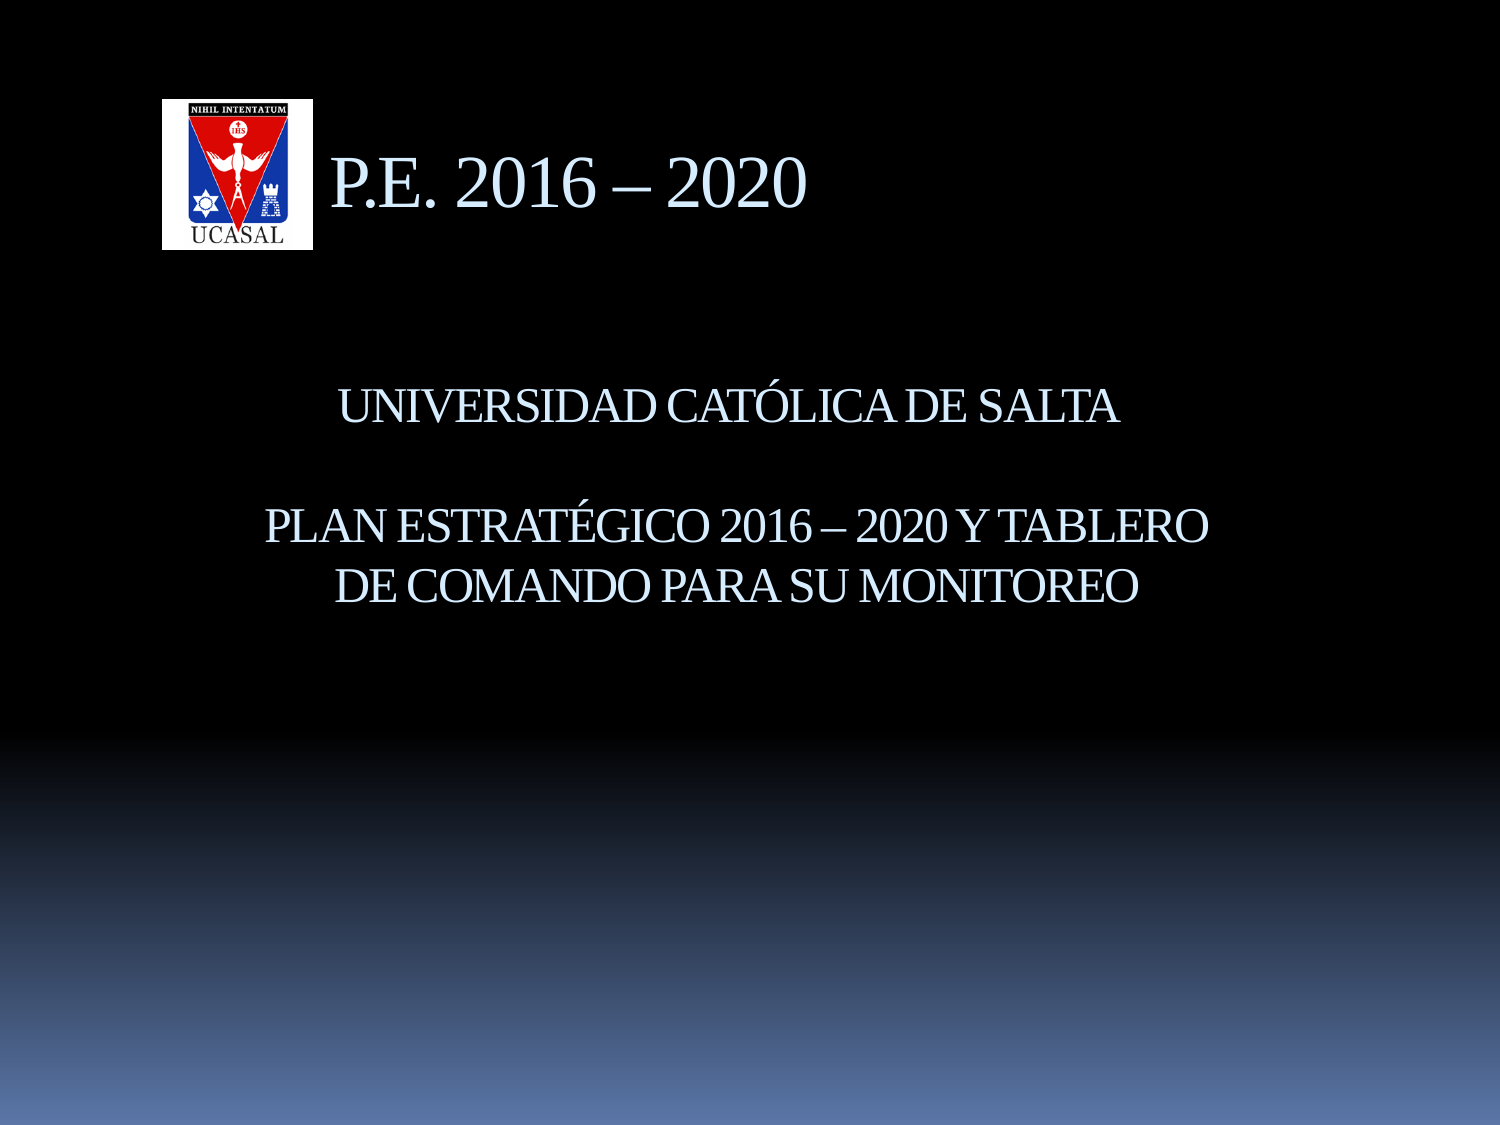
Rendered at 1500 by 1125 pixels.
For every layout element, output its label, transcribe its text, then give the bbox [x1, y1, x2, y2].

picture [161, 99, 313, 251]
title P.E. 2016 – 2020 UNIVERSIDAD CATÓLICA DE SALTA PLAN ESTRATÉGICO 2016 – 2020 Y TABLERO DE COMANDO PARA SU MONITOREO [62, 125, 1413, 1013]
